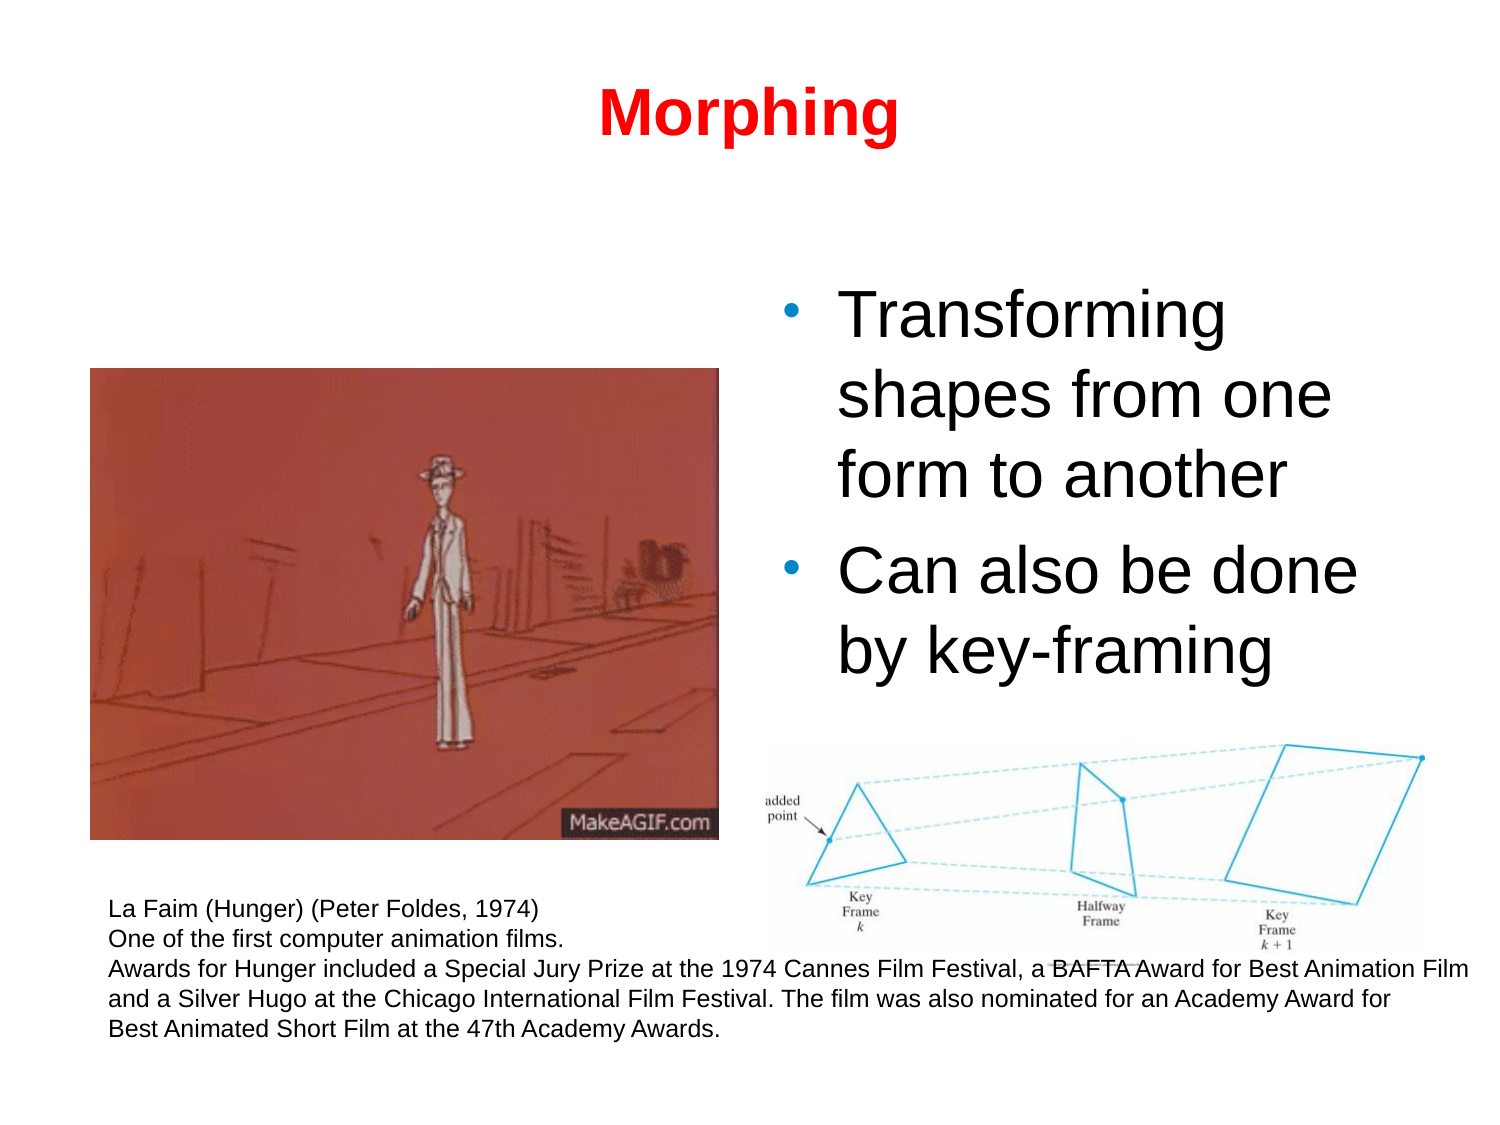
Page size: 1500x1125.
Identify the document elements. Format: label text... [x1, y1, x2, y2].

title Morphing [75, 45, 1425, 173]
picture [90, 368, 720, 841]
list Transforming shapes from one form to another Can also be done by key-framing [766, 263, 1426, 745]
picture [765, 744, 1425, 978]
text_box La Faim (Hunger) (Peter Foldes, 1974) One of the first computer animation films. Awards for Hunger included a Special Jury Prize at the 1974 Cannes Film Festival, a BAFTA Award for Best Animation Film and a Silver Hugo at the Chicago International Film Festival. The film was also nominated for an Academy Award for Best Animated Short Film at the 47th Academy Awards. [93, 885, 1488, 1050]
